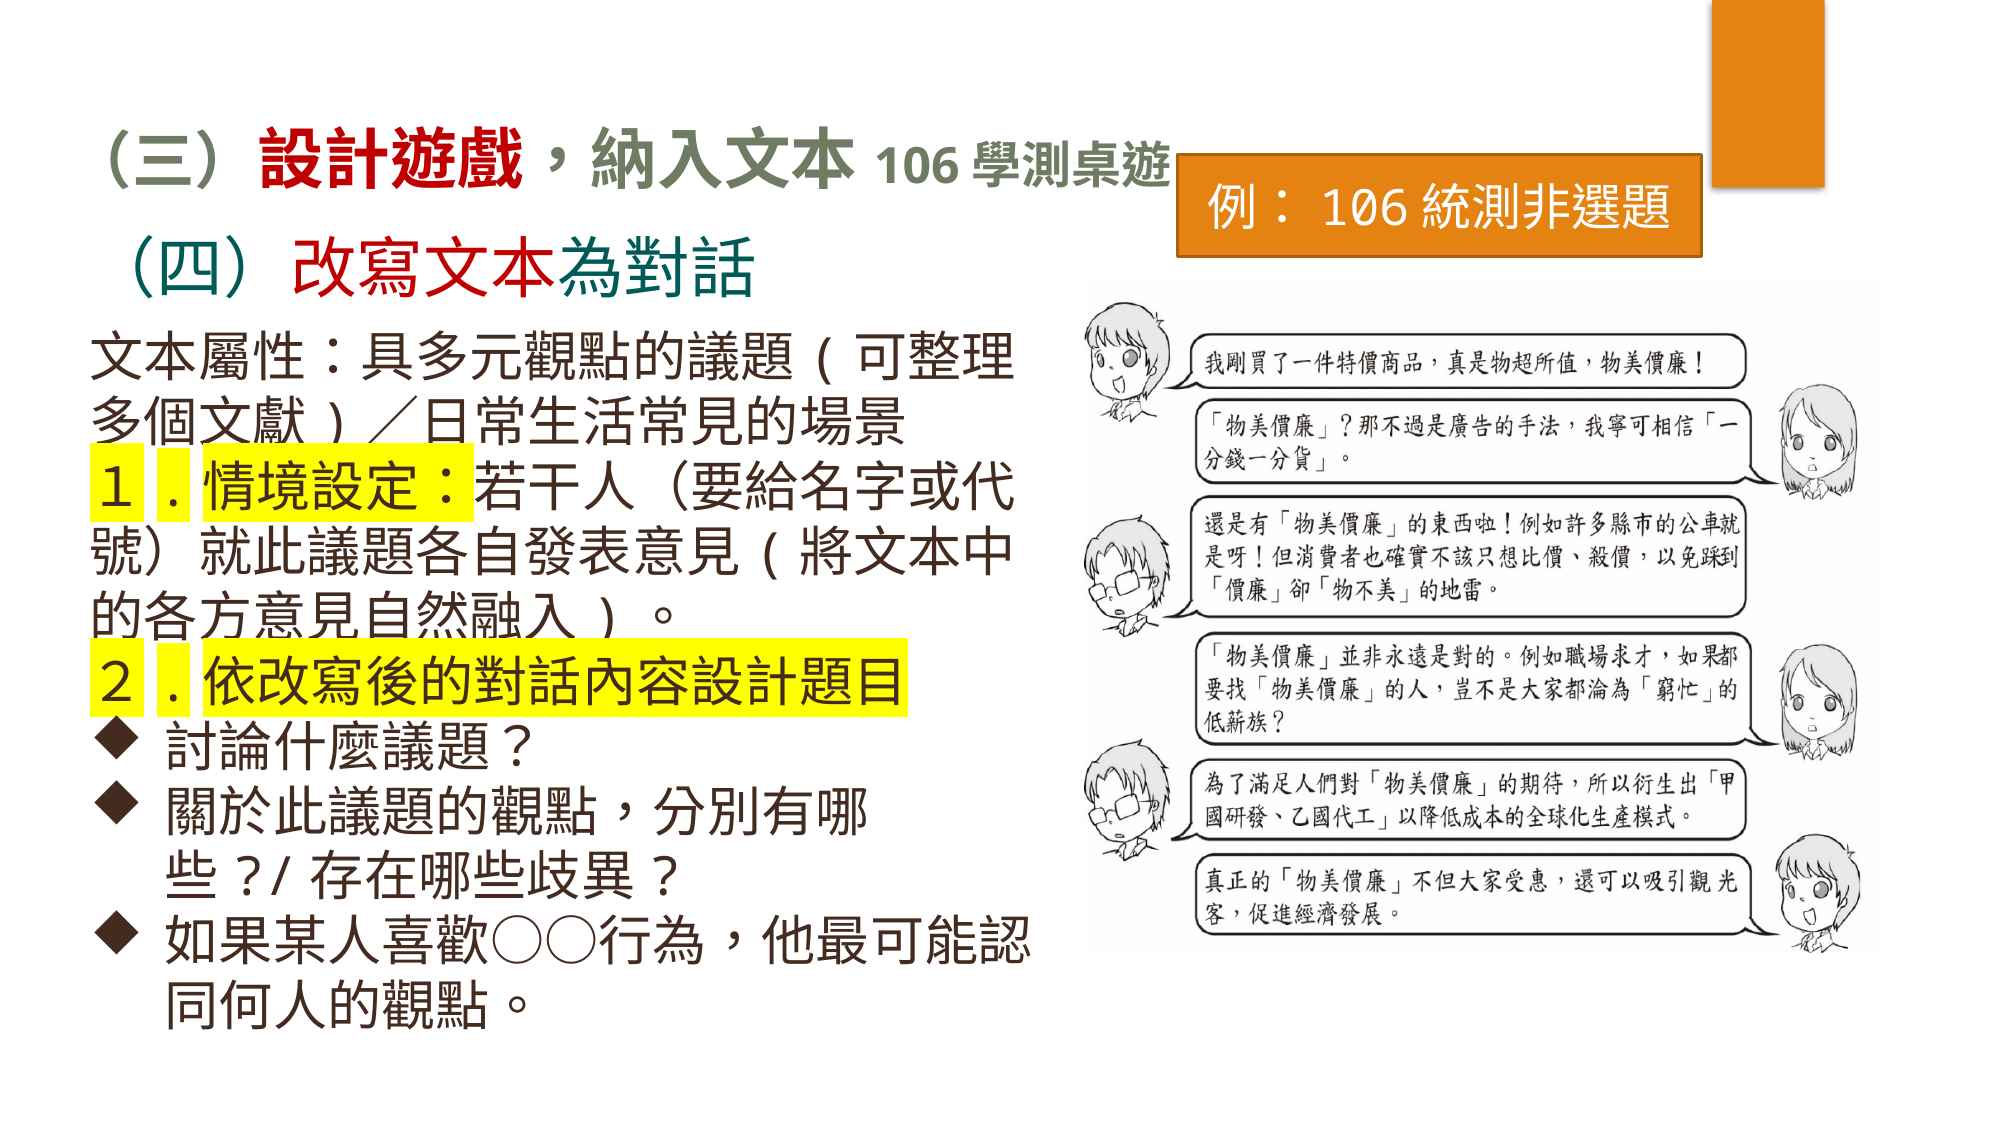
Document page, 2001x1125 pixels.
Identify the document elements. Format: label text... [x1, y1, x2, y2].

text_box 文本屬性：具多元觀點的議題(可整理多個文獻)／日常生活常見的場景 １.情境設定：若干人（要給名字或代號）就此議題各自發表意見(將文本中的各方意見自然融入)。 ２.依改寫後的對話內容設計題目 討論什麼議題？ 關於此議題的觀點，分別有哪些?/存在哪些歧異? 如果某人喜歡○○行為，他最可能認同何人的觀點。 [75, 314, 1063, 1044]
text_box （四）改寫文本為對話 [75, 218, 1049, 314]
text_box 例：106統測非選題 [1176, 153, 1703, 258]
picture [1076, 274, 1884, 955]
text_box （三）設計遊戲，納入文本106學測桌遊 [54, 109, 1187, 204]
